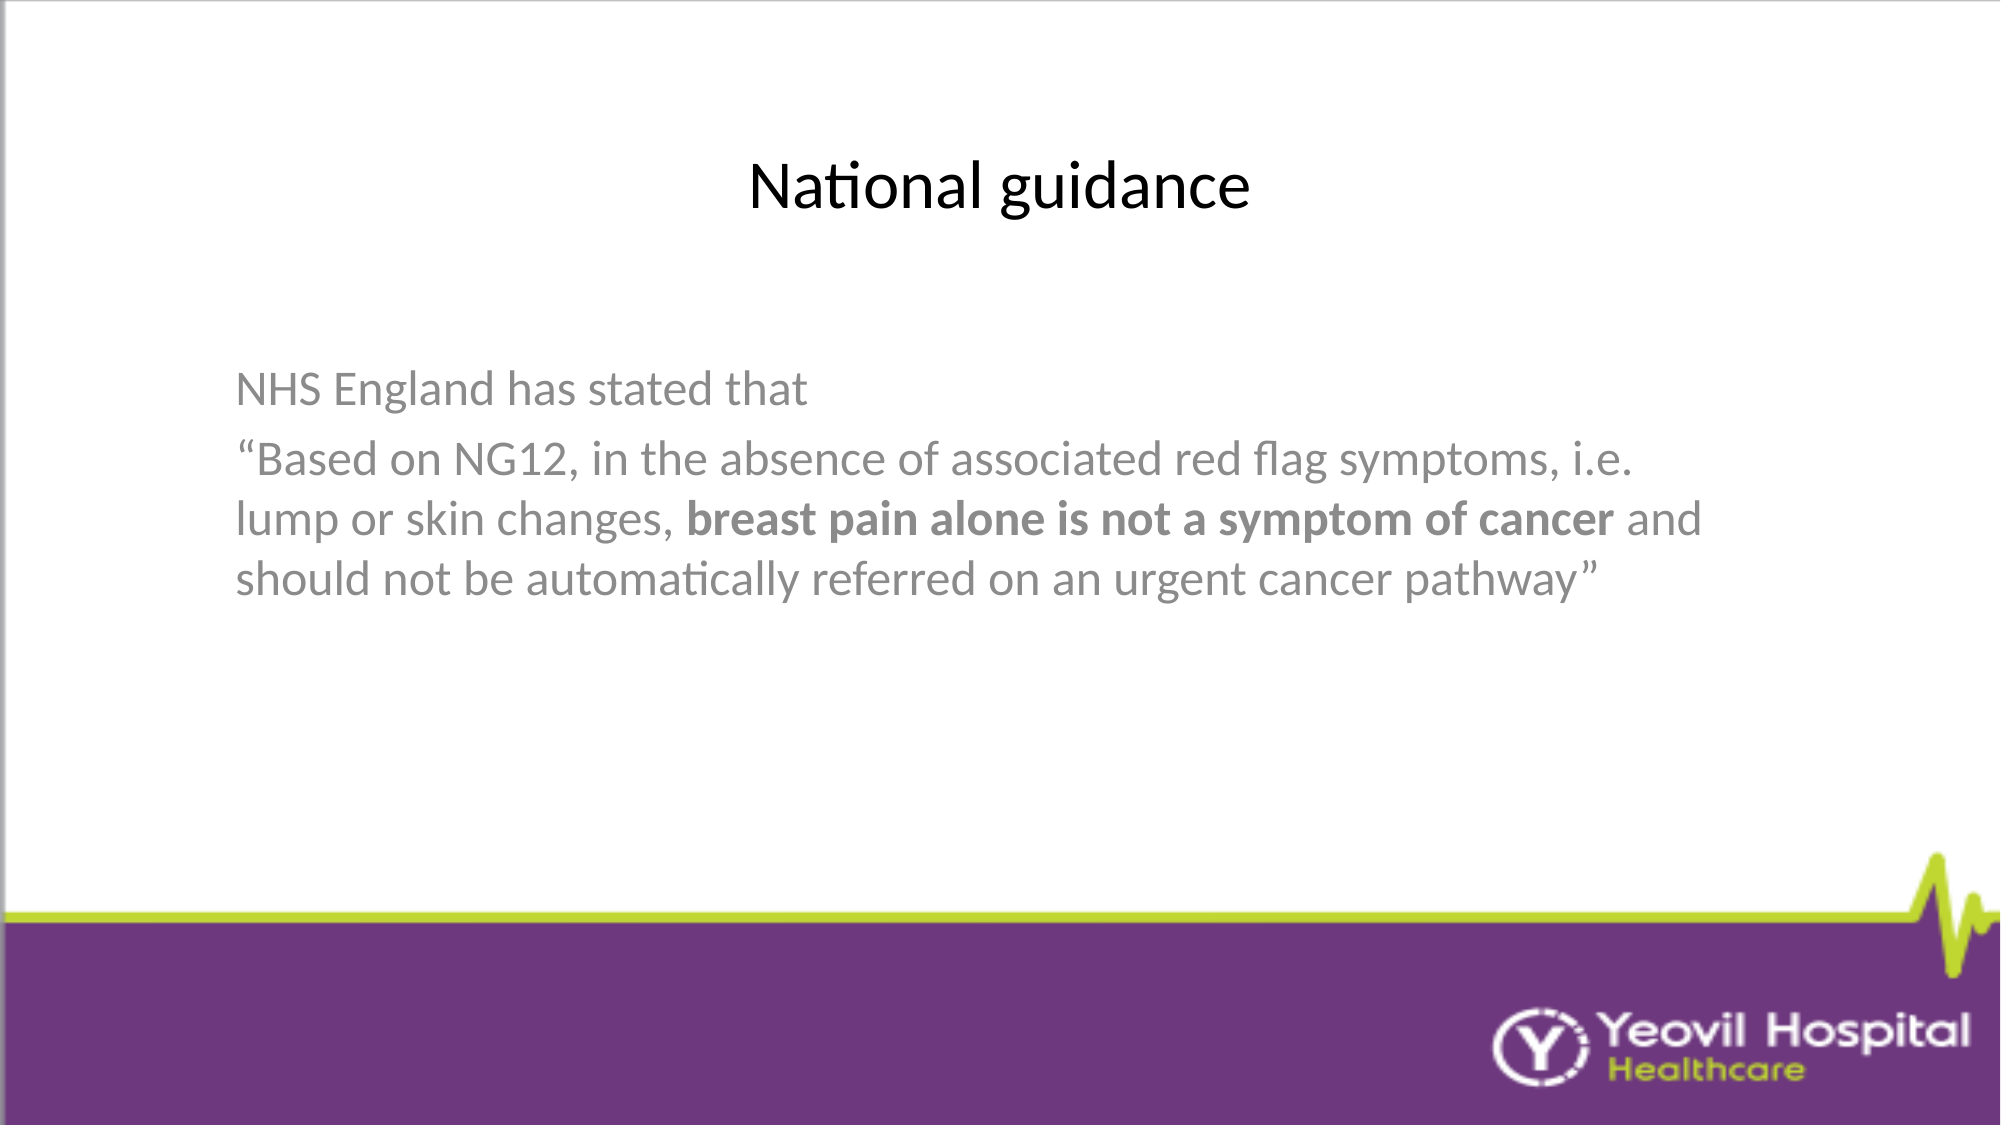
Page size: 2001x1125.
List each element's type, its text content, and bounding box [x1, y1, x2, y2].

subtitle NHS England has stated that “Based on NG12, in the absence of associated red flag symptoms, i.e. lump or skin changes, breast pain alone is not a symptom of cancer and should not be automatically referred on an urgent cancer pathway” [220, 348, 1748, 747]
title National guidance [150, 60, 1850, 302]
